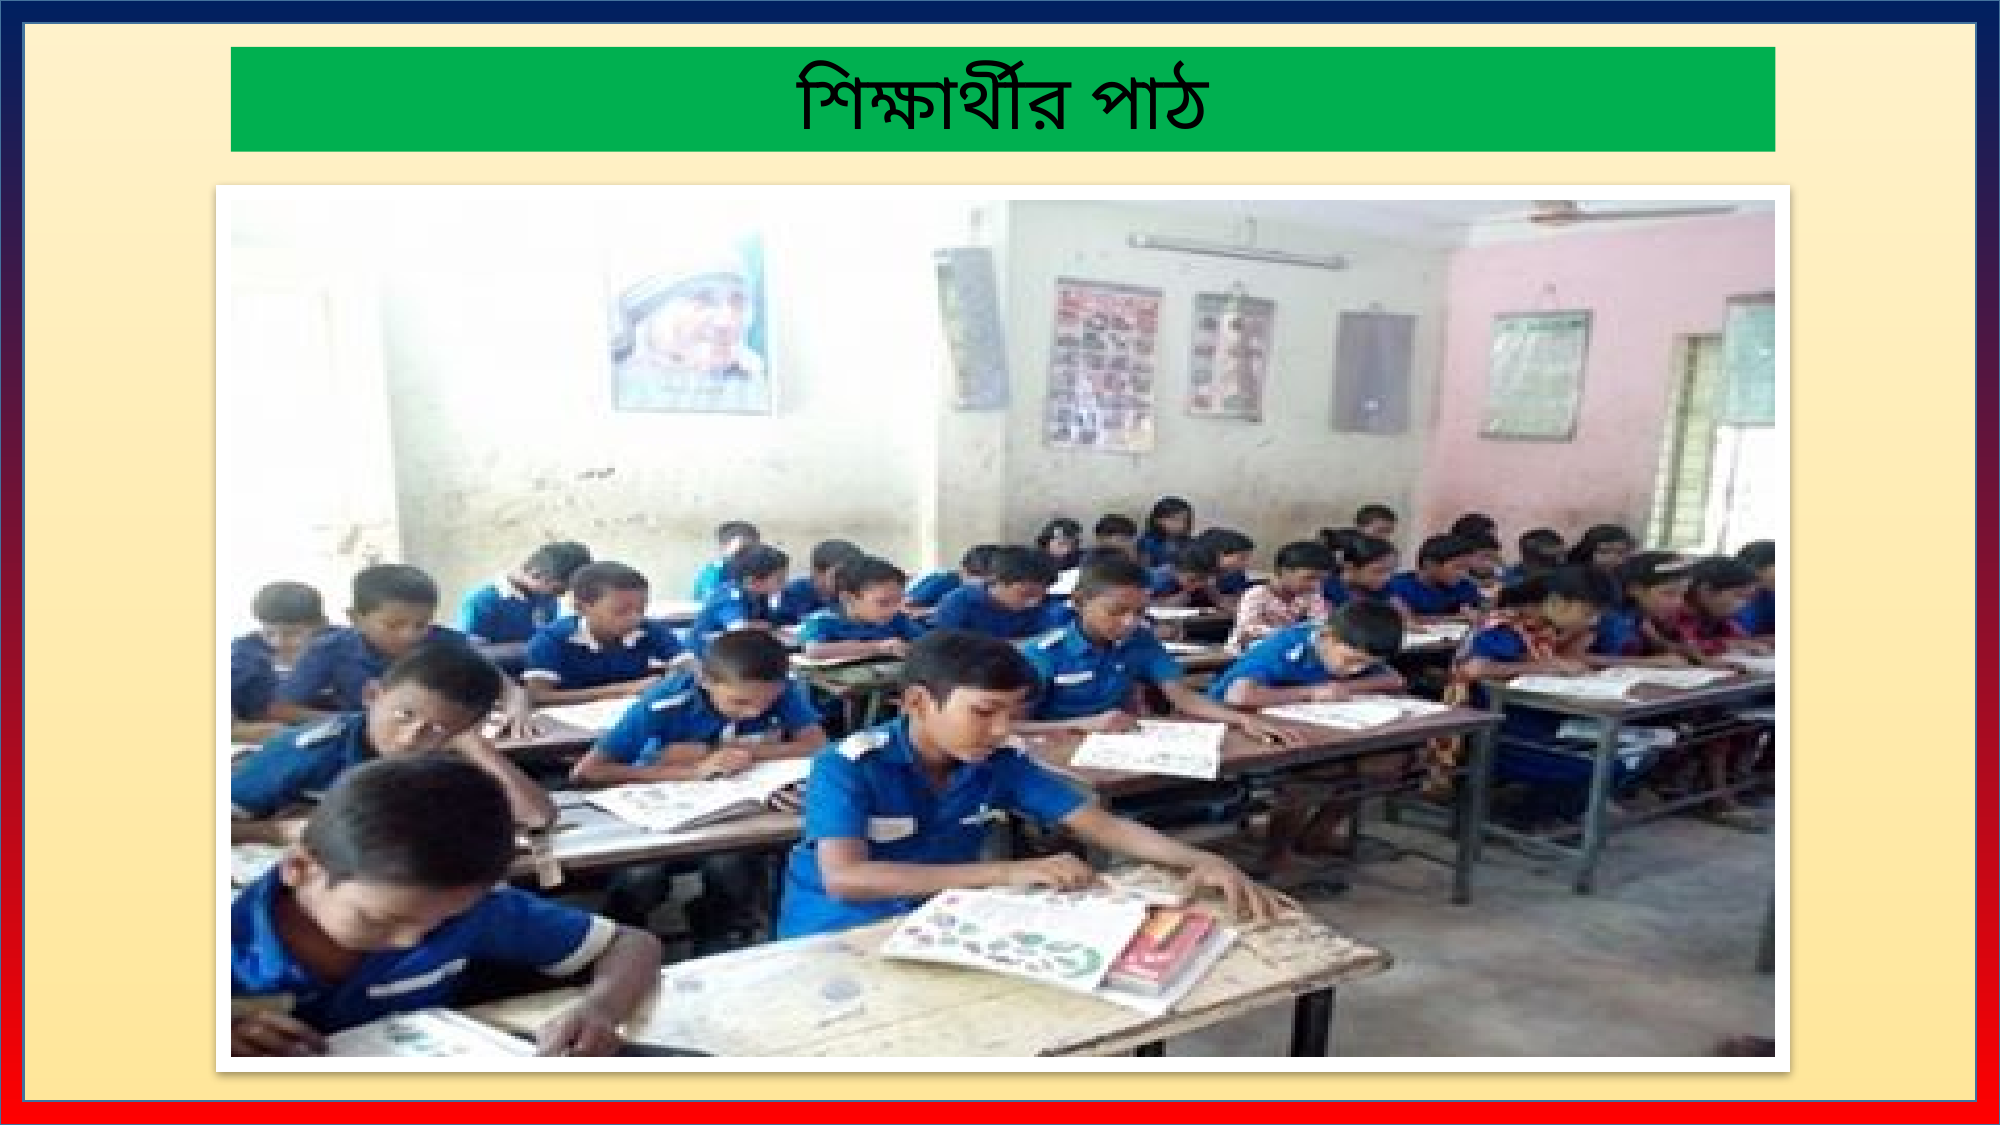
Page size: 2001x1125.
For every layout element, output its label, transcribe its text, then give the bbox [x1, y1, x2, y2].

picture [230, 199, 1776, 1058]
text_box [0, 0, 2000, 1125]
text_box শিক্ষার্থীর পাঠ [230, 46, 1776, 152]
